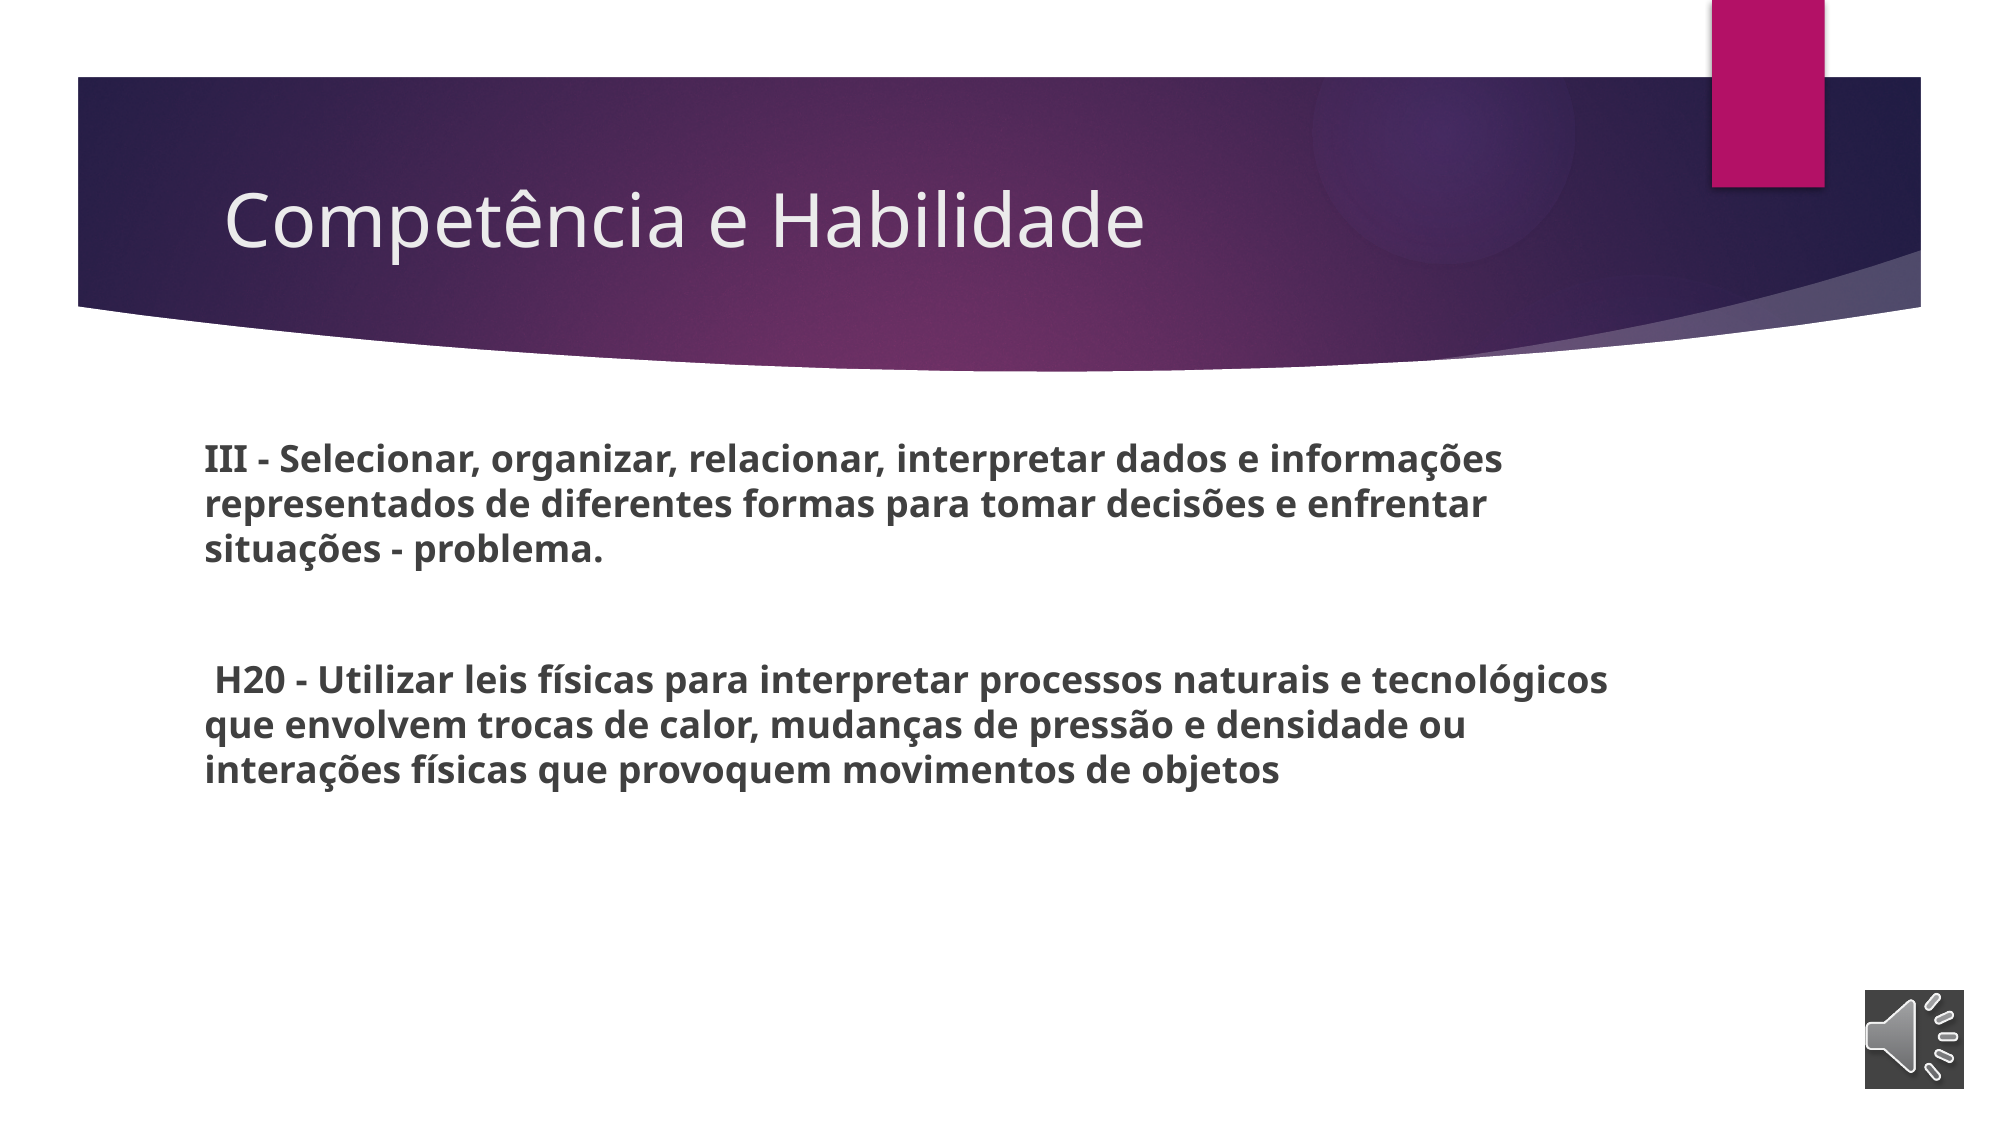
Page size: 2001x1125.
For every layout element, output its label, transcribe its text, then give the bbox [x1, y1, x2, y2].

title Competência e Habilidade [189, 159, 1627, 276]
picture [1864, 989, 1965, 1090]
list III - Selecionar, organizar, relacionar, interpretar dados e informações representados de diferentes formas para tomar decisões e enfrentar situações - problema. H20 - Utilizar leis físicas para interpretar processos naturais e tecnológicos que envolvem trocas de calor, mudanças de pressão e densidade ou interações físicas que provoquem movimentos de objetos [189, 427, 1638, 988]
